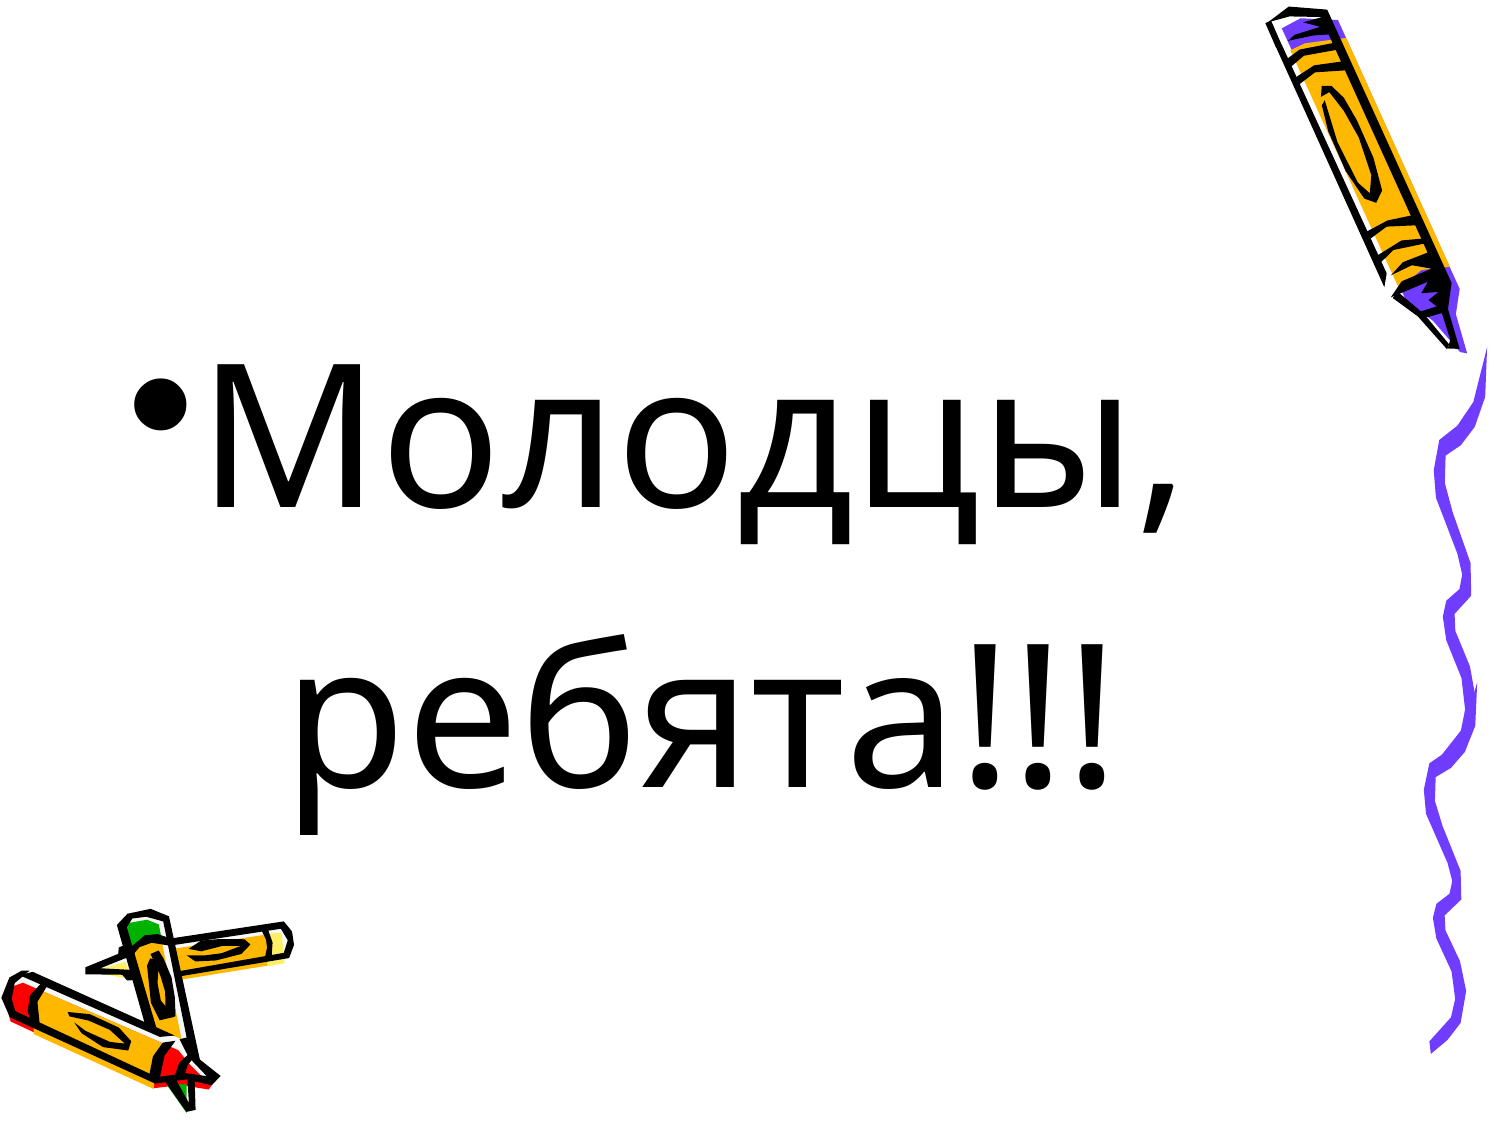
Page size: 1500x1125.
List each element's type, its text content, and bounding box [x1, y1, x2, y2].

list Молодцы, ребята!!! [112, 299, 1376, 901]
